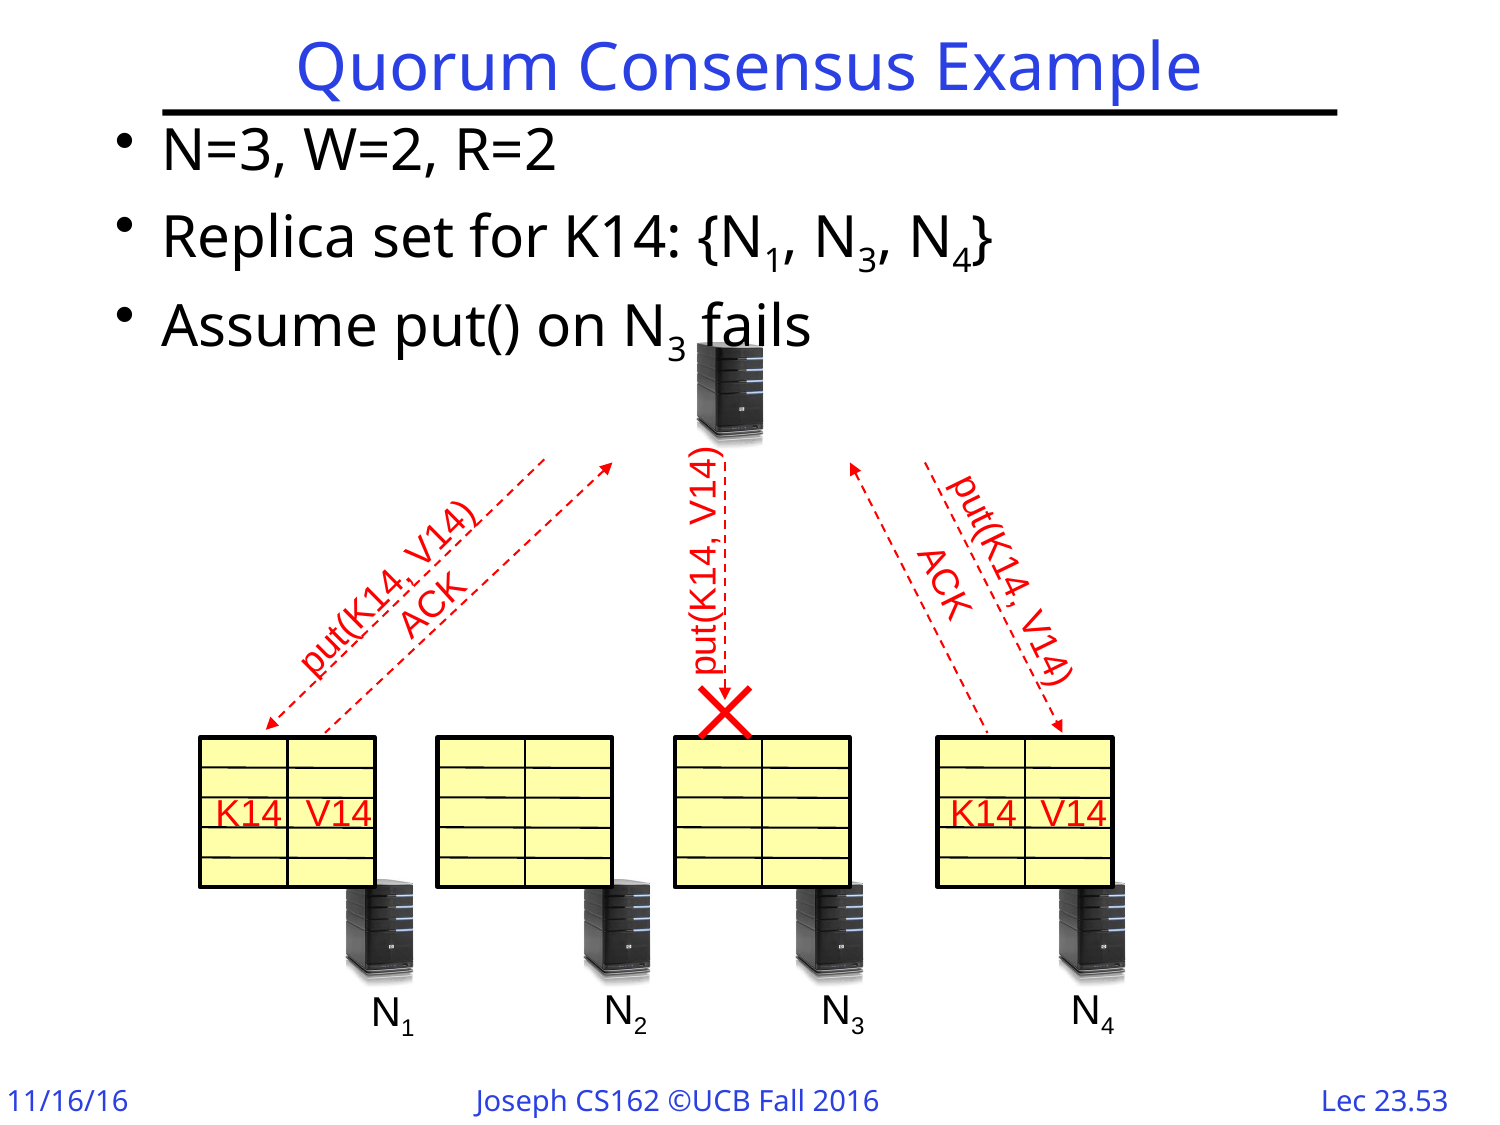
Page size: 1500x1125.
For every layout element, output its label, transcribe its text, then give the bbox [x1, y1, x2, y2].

text_box N3 [805, 997, 880, 1047]
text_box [934, 781, 1123, 843]
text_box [937, 851, 1113, 888]
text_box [437, 740, 613, 888]
picture [562, 874, 676, 988]
picture [1037, 874, 1151, 988]
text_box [199, 781, 388, 843]
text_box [937, 737, 1113, 780]
list N=3, W=2, R=2 Replica set for K14: {N1, N3, N4} Assume put() on N3 fails [99, 112, 1463, 325]
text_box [699, 687, 751, 738]
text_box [674, 737, 851, 888]
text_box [324, 462, 613, 734]
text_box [253, 459, 545, 731]
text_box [199, 850, 376, 888]
text_box N1 [355, 997, 430, 1049]
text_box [849, 462, 988, 734]
picture [324, 874, 438, 988]
title Quorum Consensus Example [162, 24, 1338, 112]
text_box N2 [588, 997, 663, 1047]
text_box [924, 448, 1063, 734]
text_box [670, 428, 732, 701]
picture [674, 337, 788, 451]
picture [774, 874, 888, 988]
text_box N4 [1055, 997, 1130, 1047]
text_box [199, 737, 376, 781]
